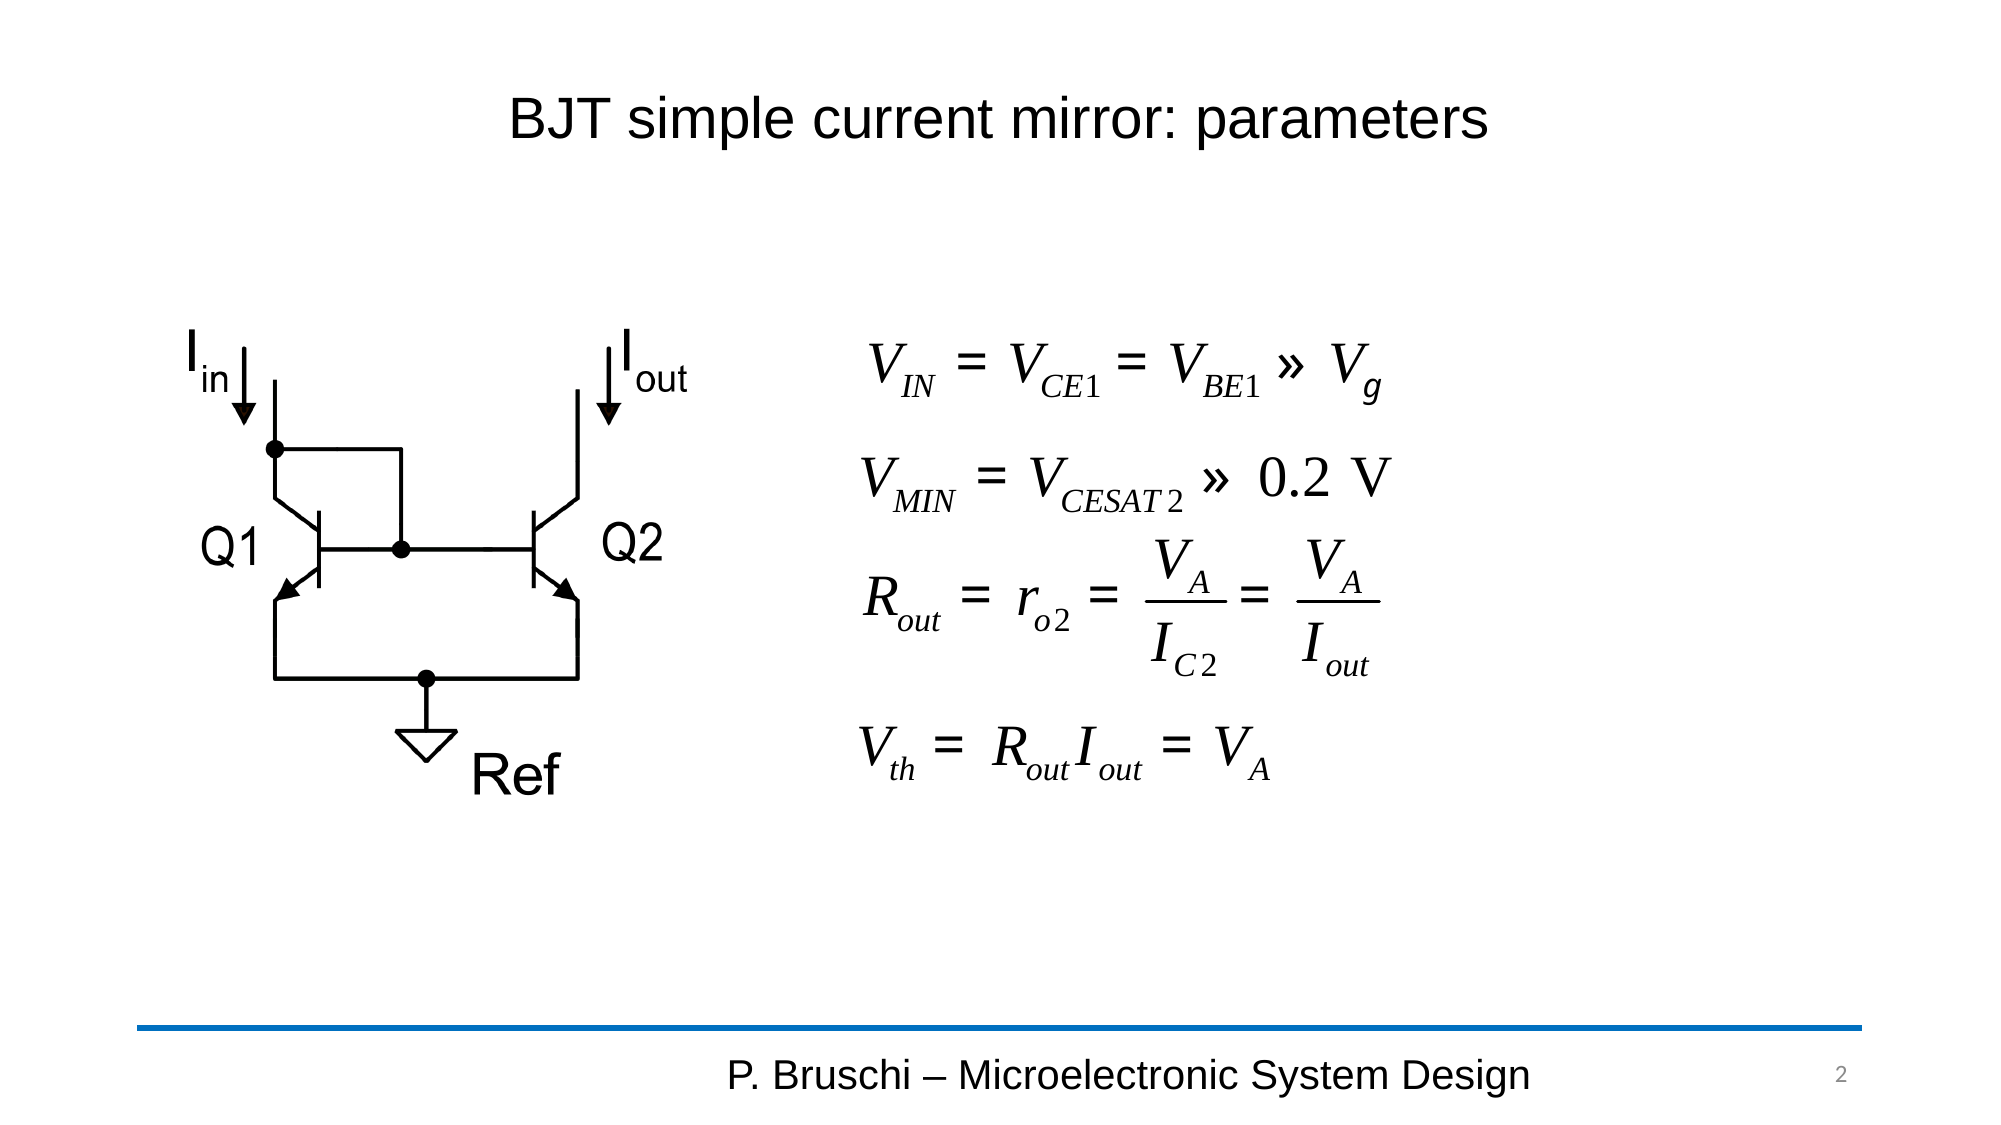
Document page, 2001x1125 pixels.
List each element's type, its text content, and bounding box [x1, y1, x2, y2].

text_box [852, 707, 1279, 795]
slide_number 2 [1718, 1042, 1863, 1103]
picture [189, 328, 689, 796]
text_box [852, 523, 1391, 690]
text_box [862, 323, 1396, 417]
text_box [855, 438, 1403, 527]
footer P. Bruschi – Microelectronic System Design [662, 1042, 1596, 1103]
title BJT simple current mirror: parameters [137, 65, 1863, 174]
